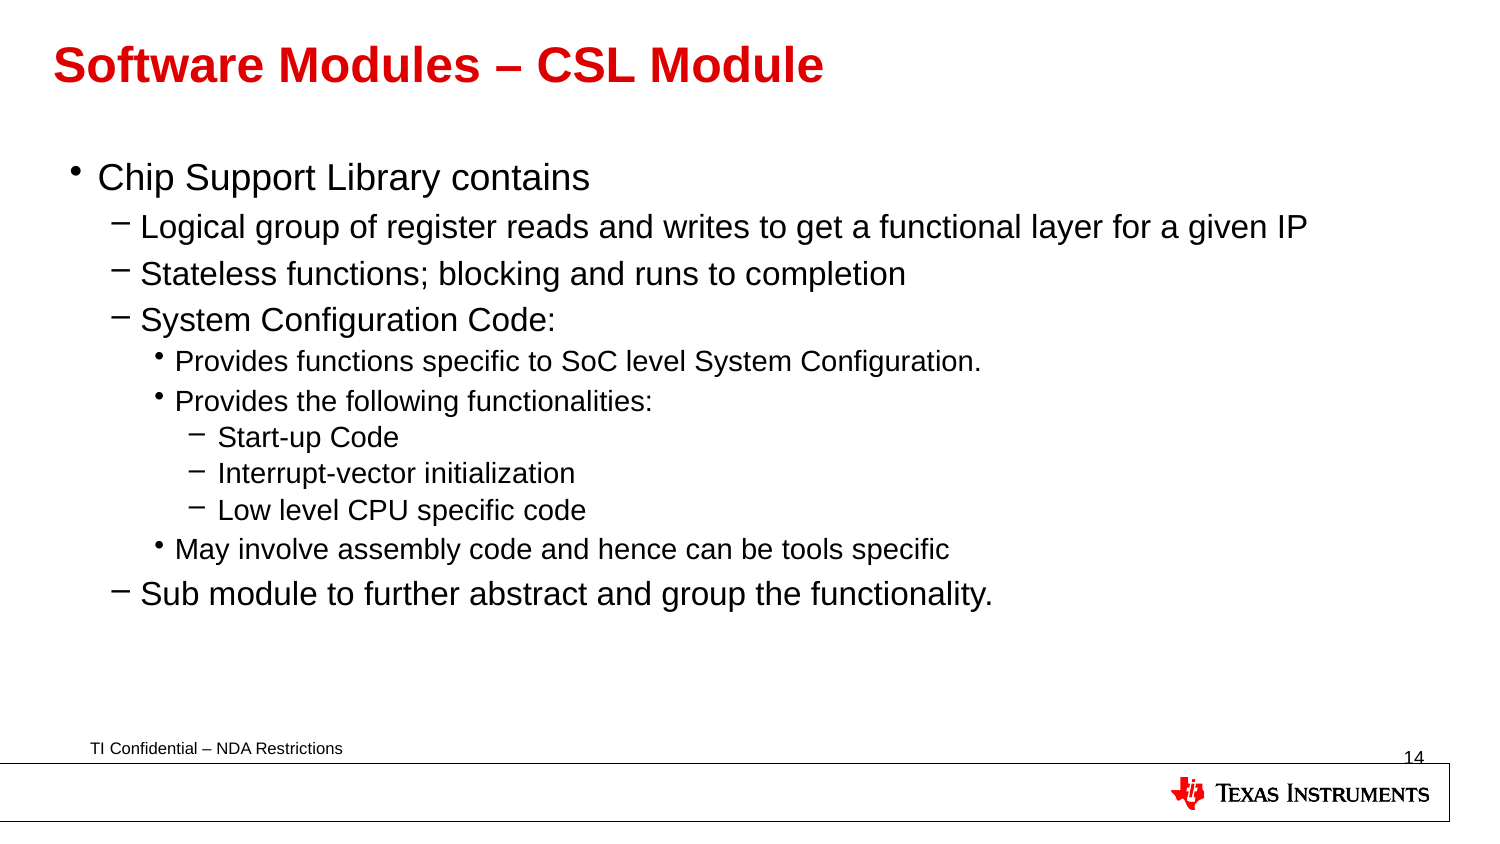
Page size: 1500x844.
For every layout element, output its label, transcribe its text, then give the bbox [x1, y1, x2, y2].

title Software Modules – CSL Module [37, 17, 1426, 119]
picture [1171, 777, 1429, 810]
list Chip Support Library contains Logical group of register reads and writes to get a functional layer for a given IP Stateless functions; blocking and runs to completion System Configuration Code: Provides functions specific to SoC level System Configuration. Provides the following functionalities: Start-up Code Interrupt-vector initialization Low level CPU specific code May involve assembly code and hence can be tools specific Sub module to further abstract and group the functionality. [54, 145, 1444, 727]
slide_number 14 [1089, 744, 1440, 770]
